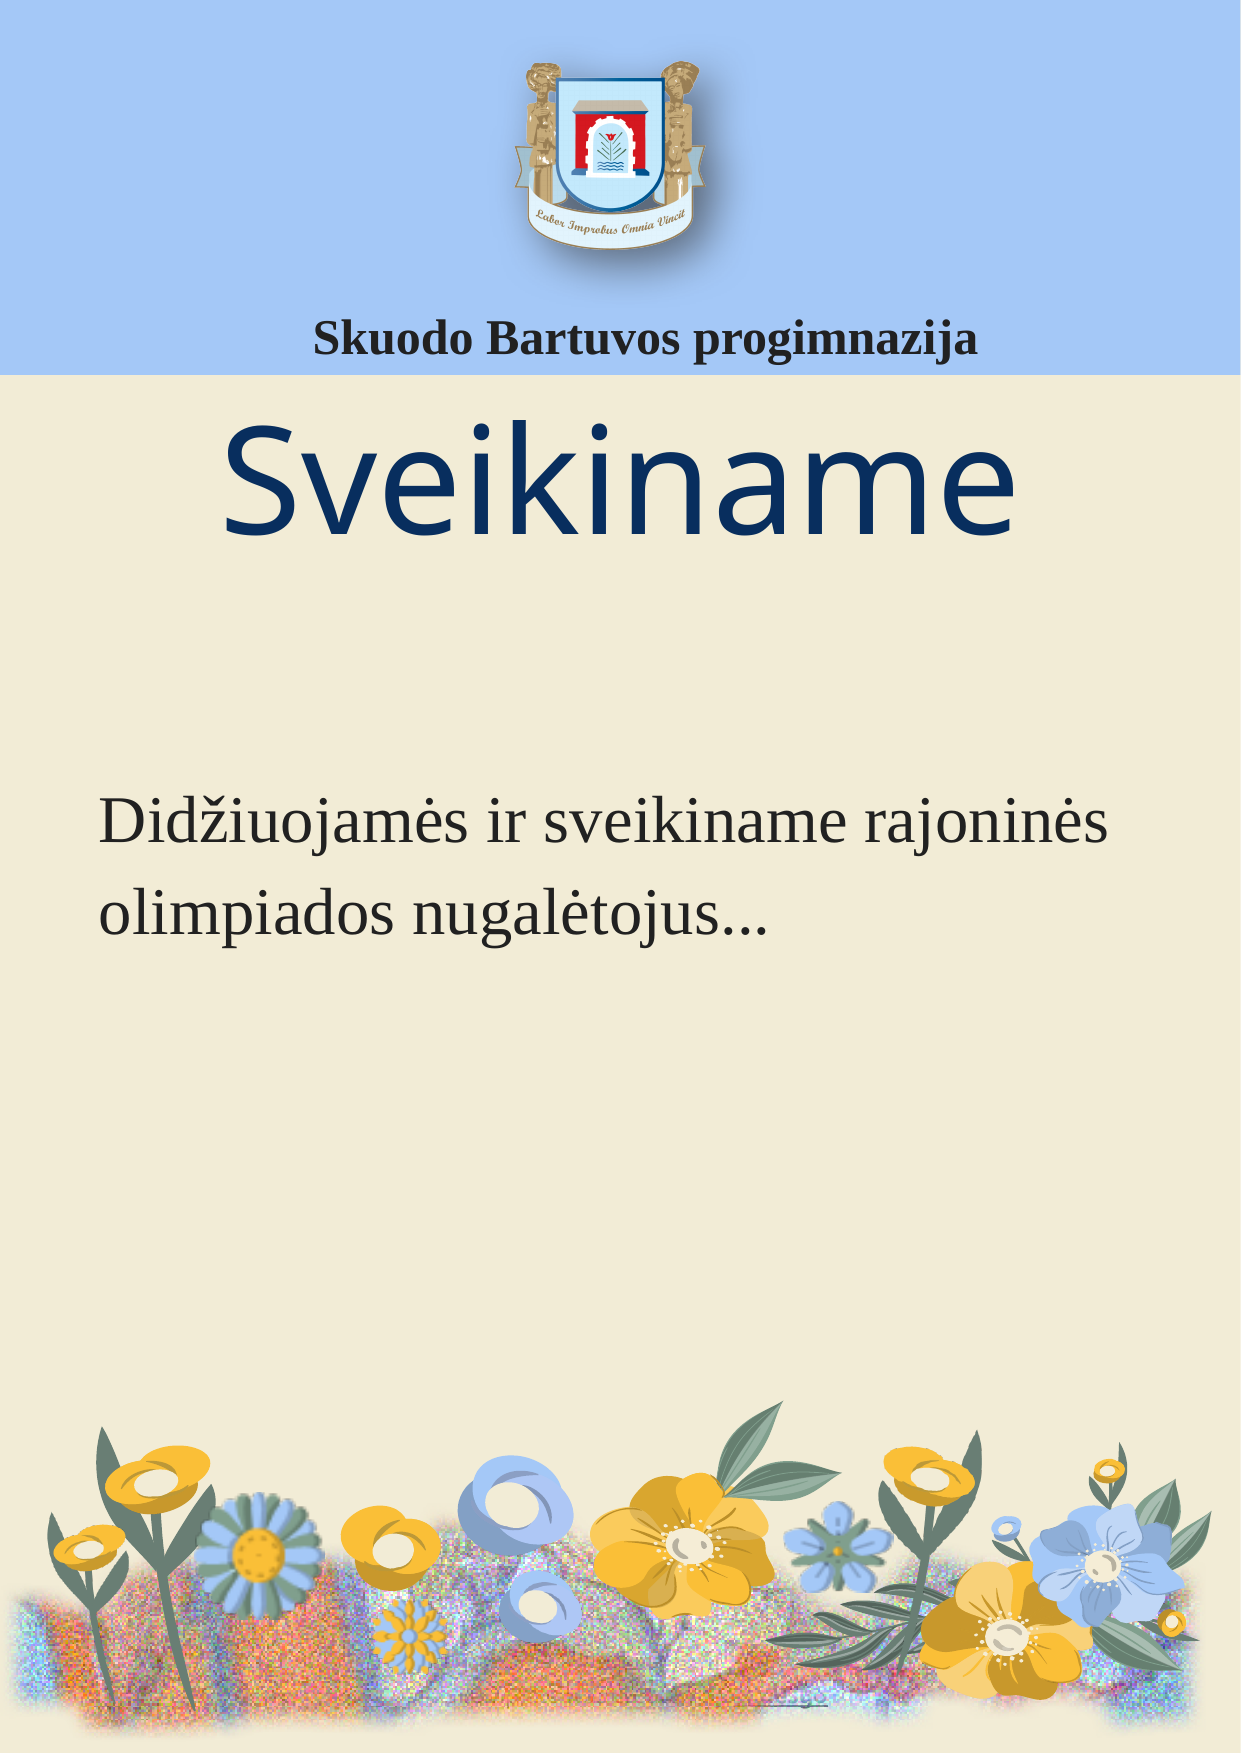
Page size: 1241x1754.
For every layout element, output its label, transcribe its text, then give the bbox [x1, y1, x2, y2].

picture [514, 61, 706, 250]
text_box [764, 1441, 1212, 1701]
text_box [336, 1501, 449, 1596]
picture [0, 1491, 1223, 1743]
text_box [103, 1415, 235, 1715]
title Sveikiname [83, 392, 1157, 558]
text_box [453, 1452, 576, 1560]
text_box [583, 1391, 845, 1628]
list Didžiuojamės ir sveikiname rajoninės olimpiados nugalėtojus... [83, 593, 1133, 1165]
text_box Skuodo Bartuvos progimnazija [121, 288, 1170, 372]
picture [783, 1429, 982, 1677]
